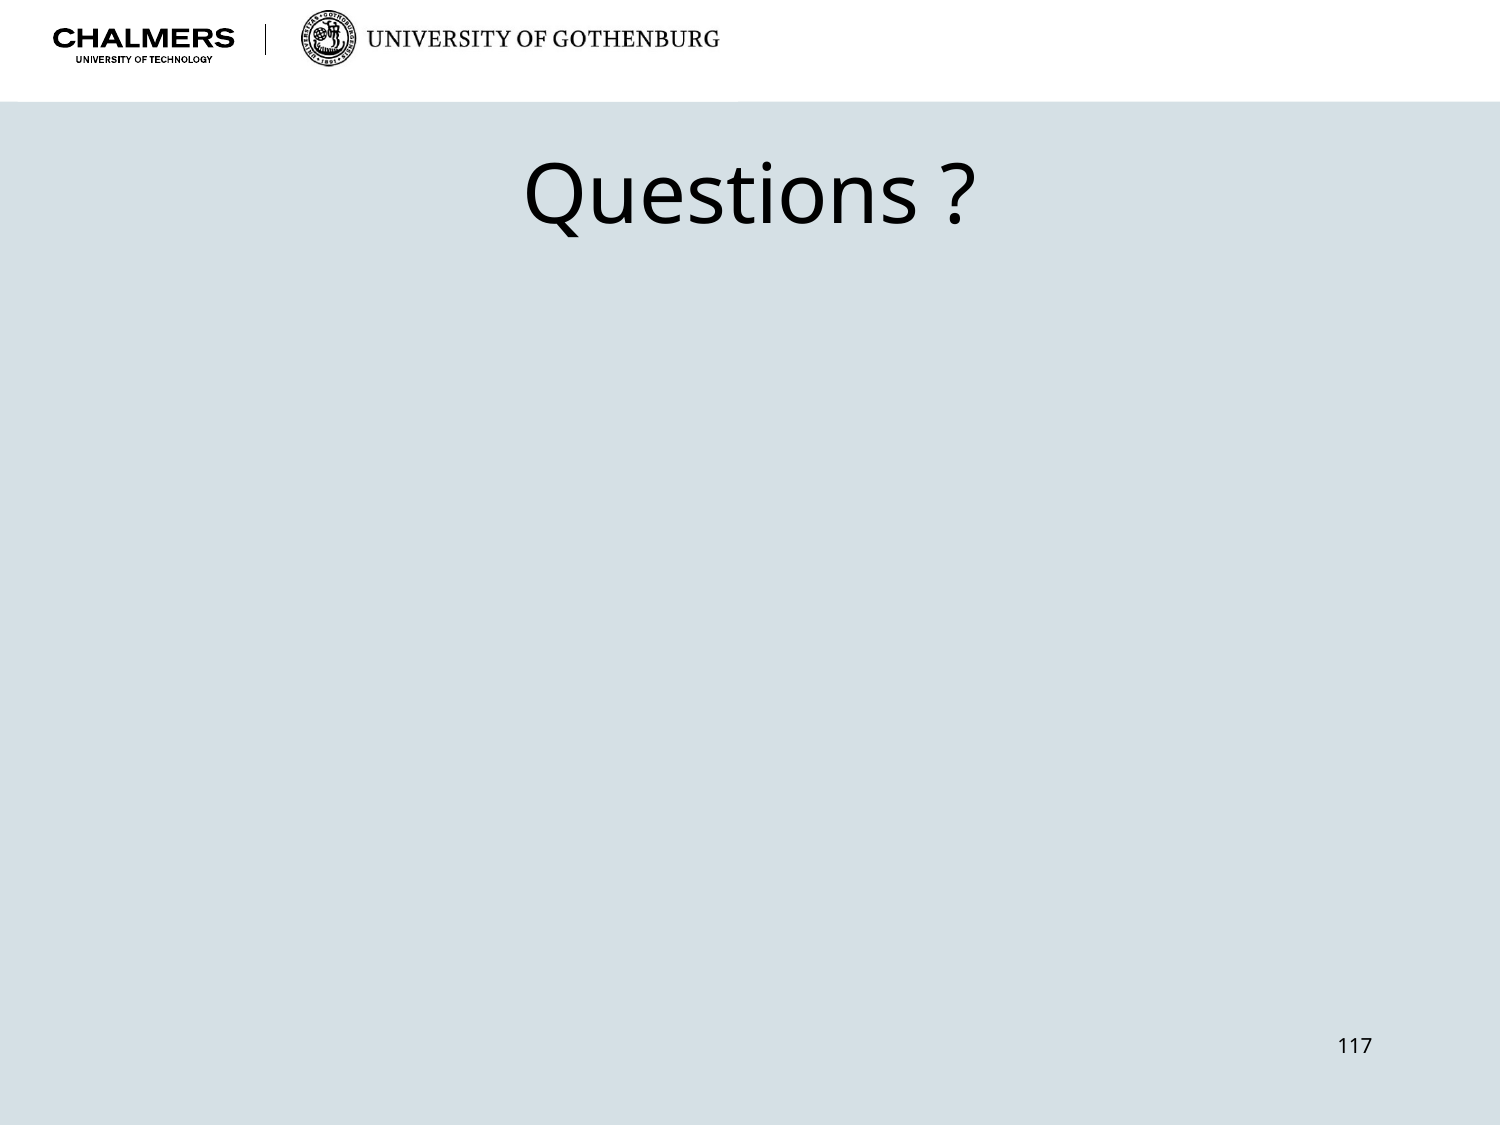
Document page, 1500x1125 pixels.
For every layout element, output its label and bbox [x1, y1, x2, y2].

title [112, 113, 1388, 268]
slide_number [1074, 1025, 1388, 1100]
picture [0, 0, 720, 96]
picture [64, 31, 1500, 119]
